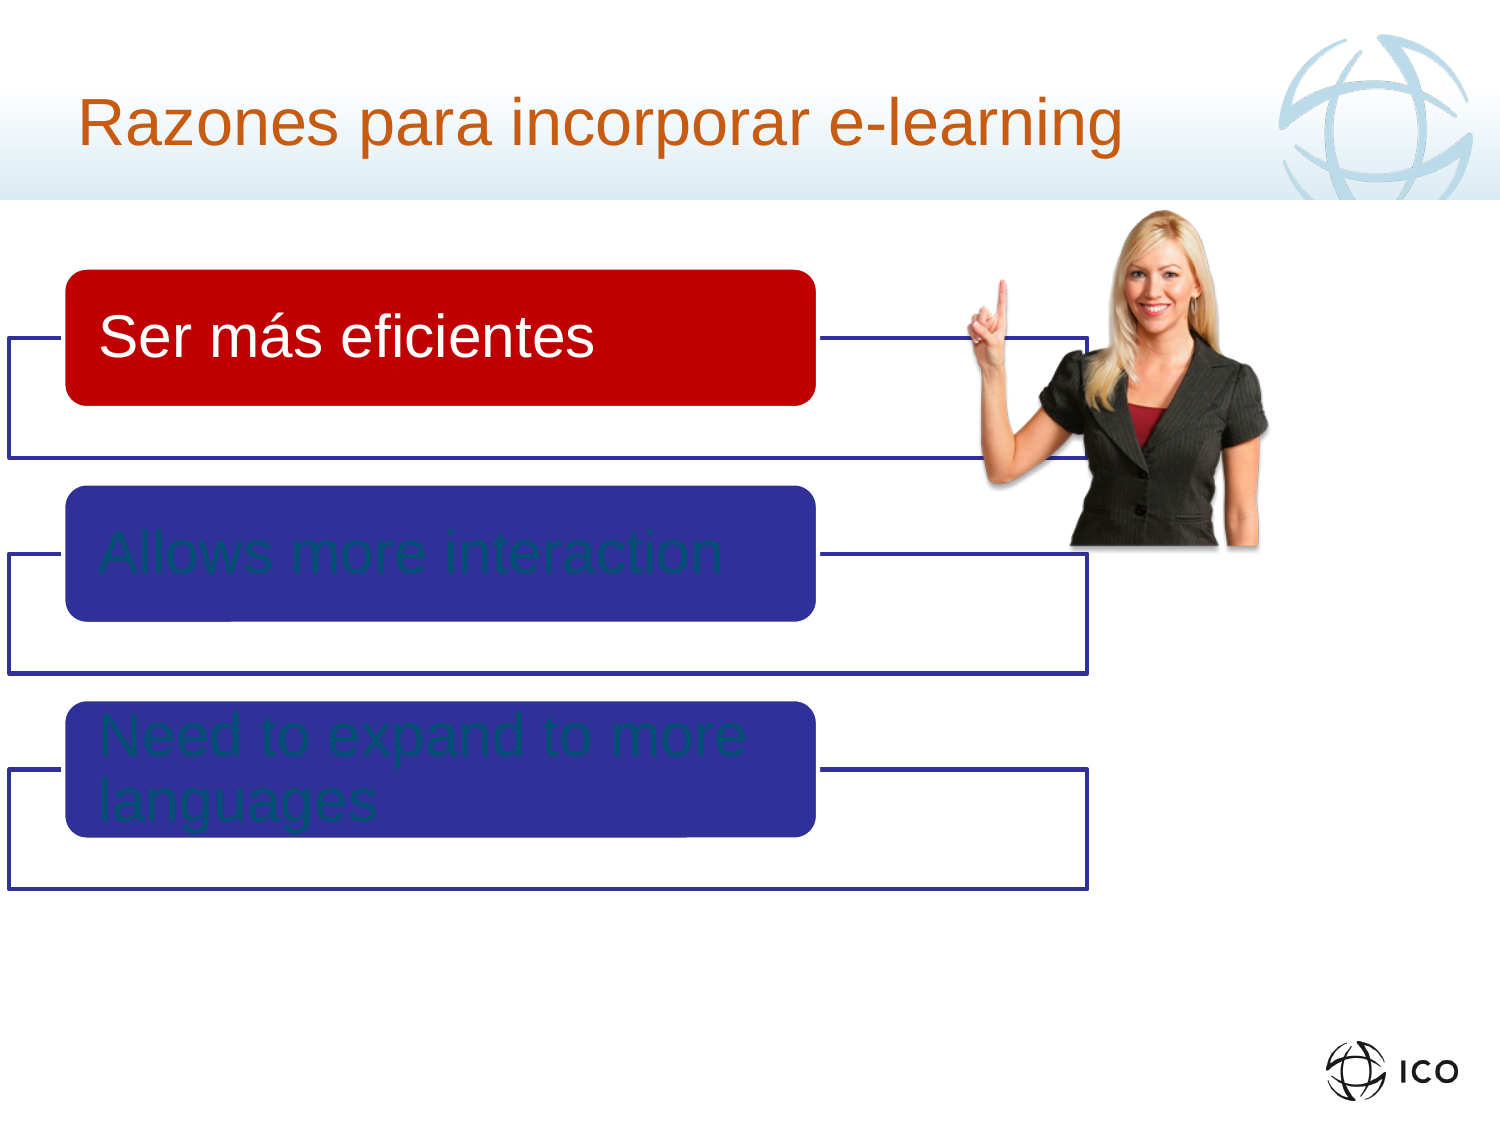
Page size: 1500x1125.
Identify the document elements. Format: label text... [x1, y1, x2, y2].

title Razones para incorporar e-learning [62, 37, 1438, 200]
picture [964, 209, 1276, 555]
picture [1277, 32, 1476, 200]
picture [1326, 1041, 1458, 1101]
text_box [9, 267, 1088, 890]
